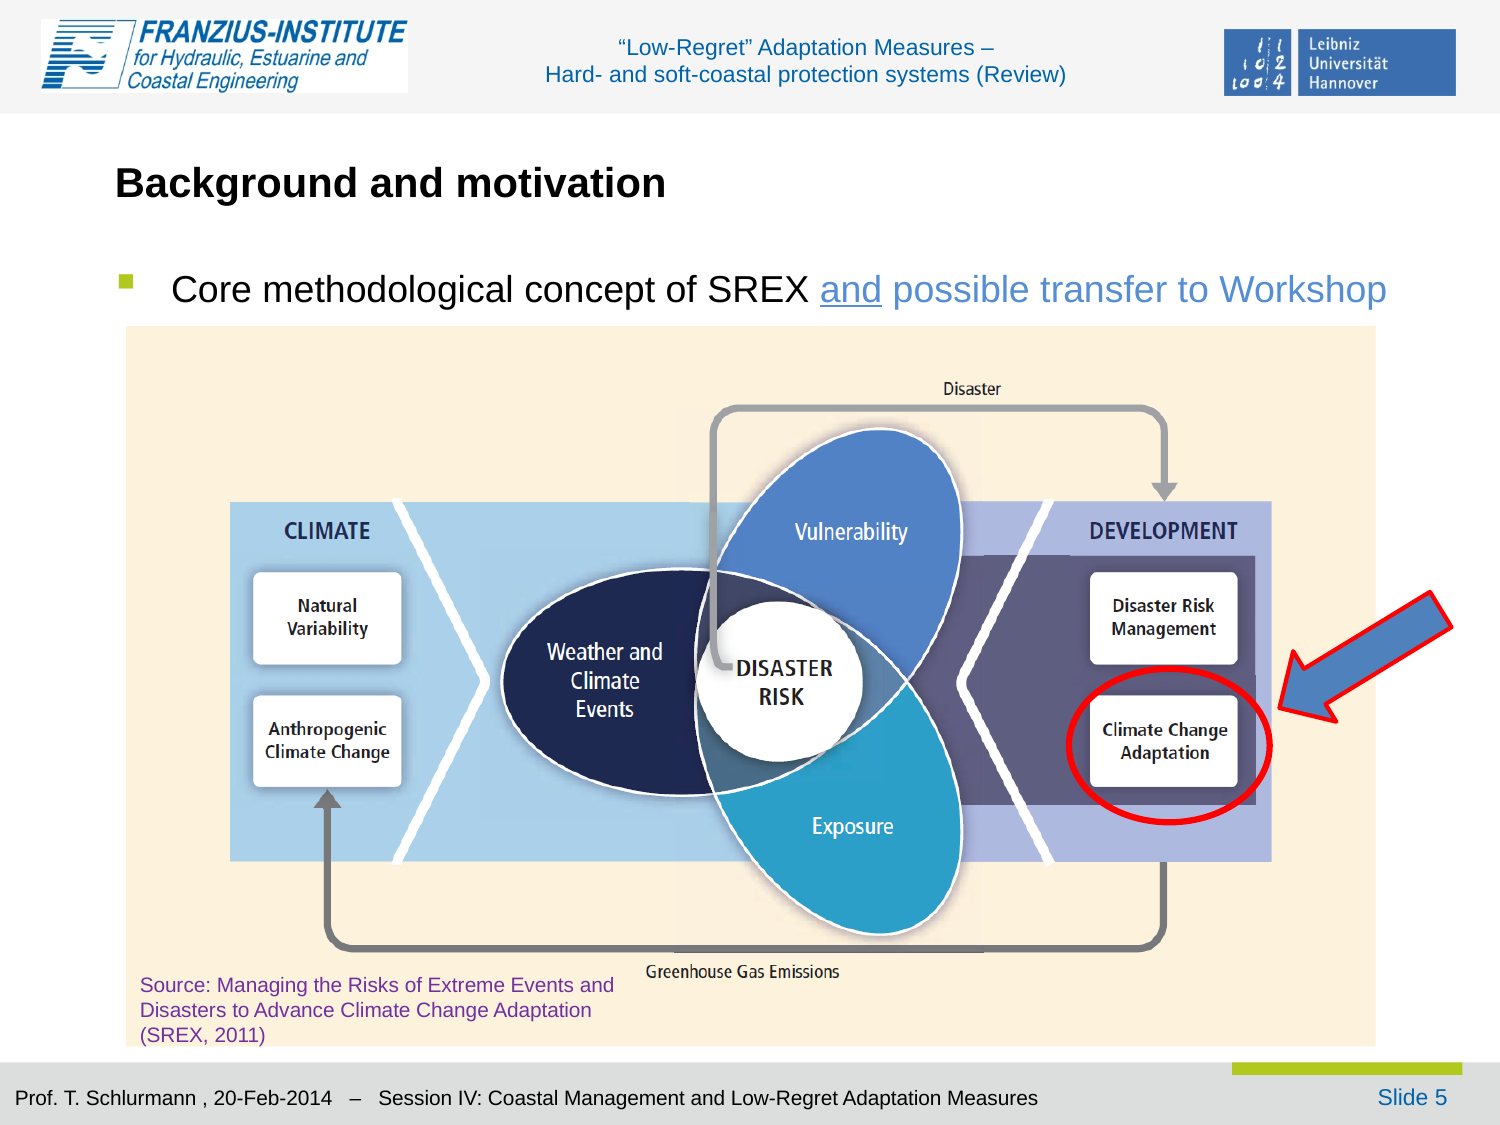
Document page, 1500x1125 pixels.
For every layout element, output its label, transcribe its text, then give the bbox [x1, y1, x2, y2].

picture [1224, 29, 1456, 96]
picture [126, 326, 1377, 1048]
text_box [1382, 589, 1454, 673]
list Core methodological concept of SREX and possible transfer to Workshop [99, 257, 1450, 1000]
picture [41, 19, 408, 93]
title Background and motivation [99, 148, 1459, 214]
